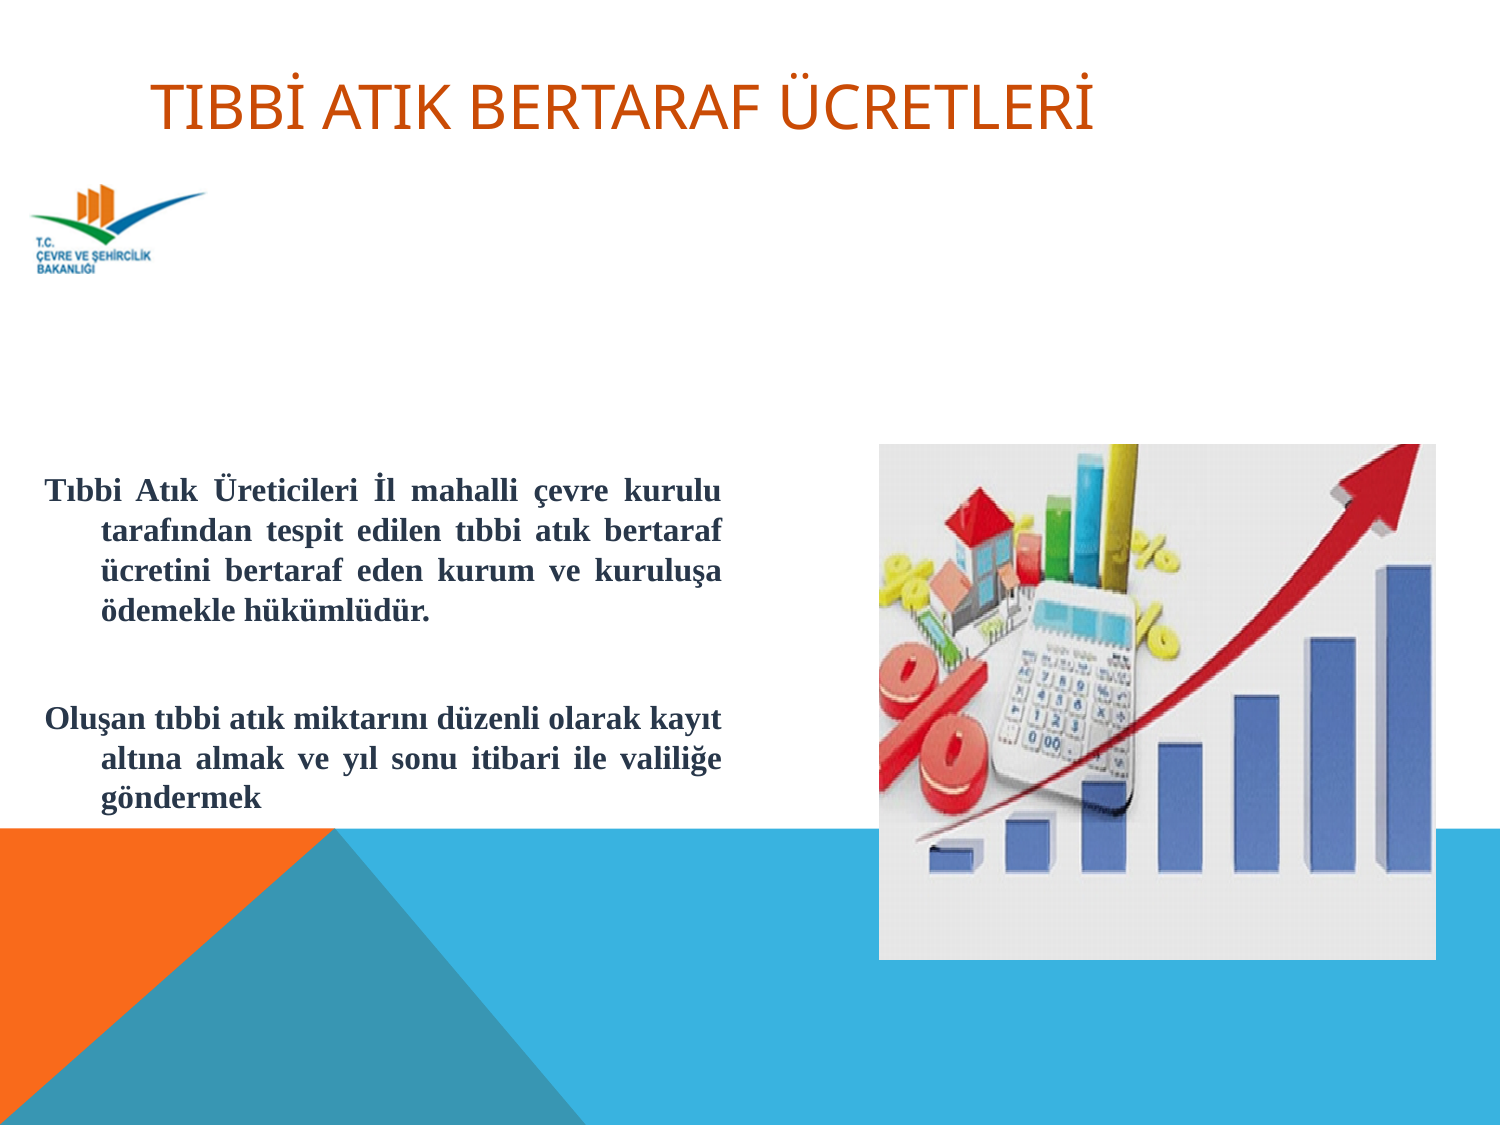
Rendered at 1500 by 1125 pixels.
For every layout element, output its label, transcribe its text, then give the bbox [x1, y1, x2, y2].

title Tıbbi Atık Bertaraf Ücretleri [135, 60, 1369, 150]
picture [29, 184, 208, 274]
list Tıbbi Atık Üreticileri İl mahalli çevre kurulu tarafından tespit edilen tıbbi atık bertaraf ücretini bertaraf eden kurum ve kuruluşa ödemekle hükümlüdür. Oluşan tıbbi atık miktarını düzenli olarak kayıt altına almak ve yıl sonu itibari ile valiliğe göndermek [29, 408, 739, 975]
picture [879, 444, 1436, 961]
